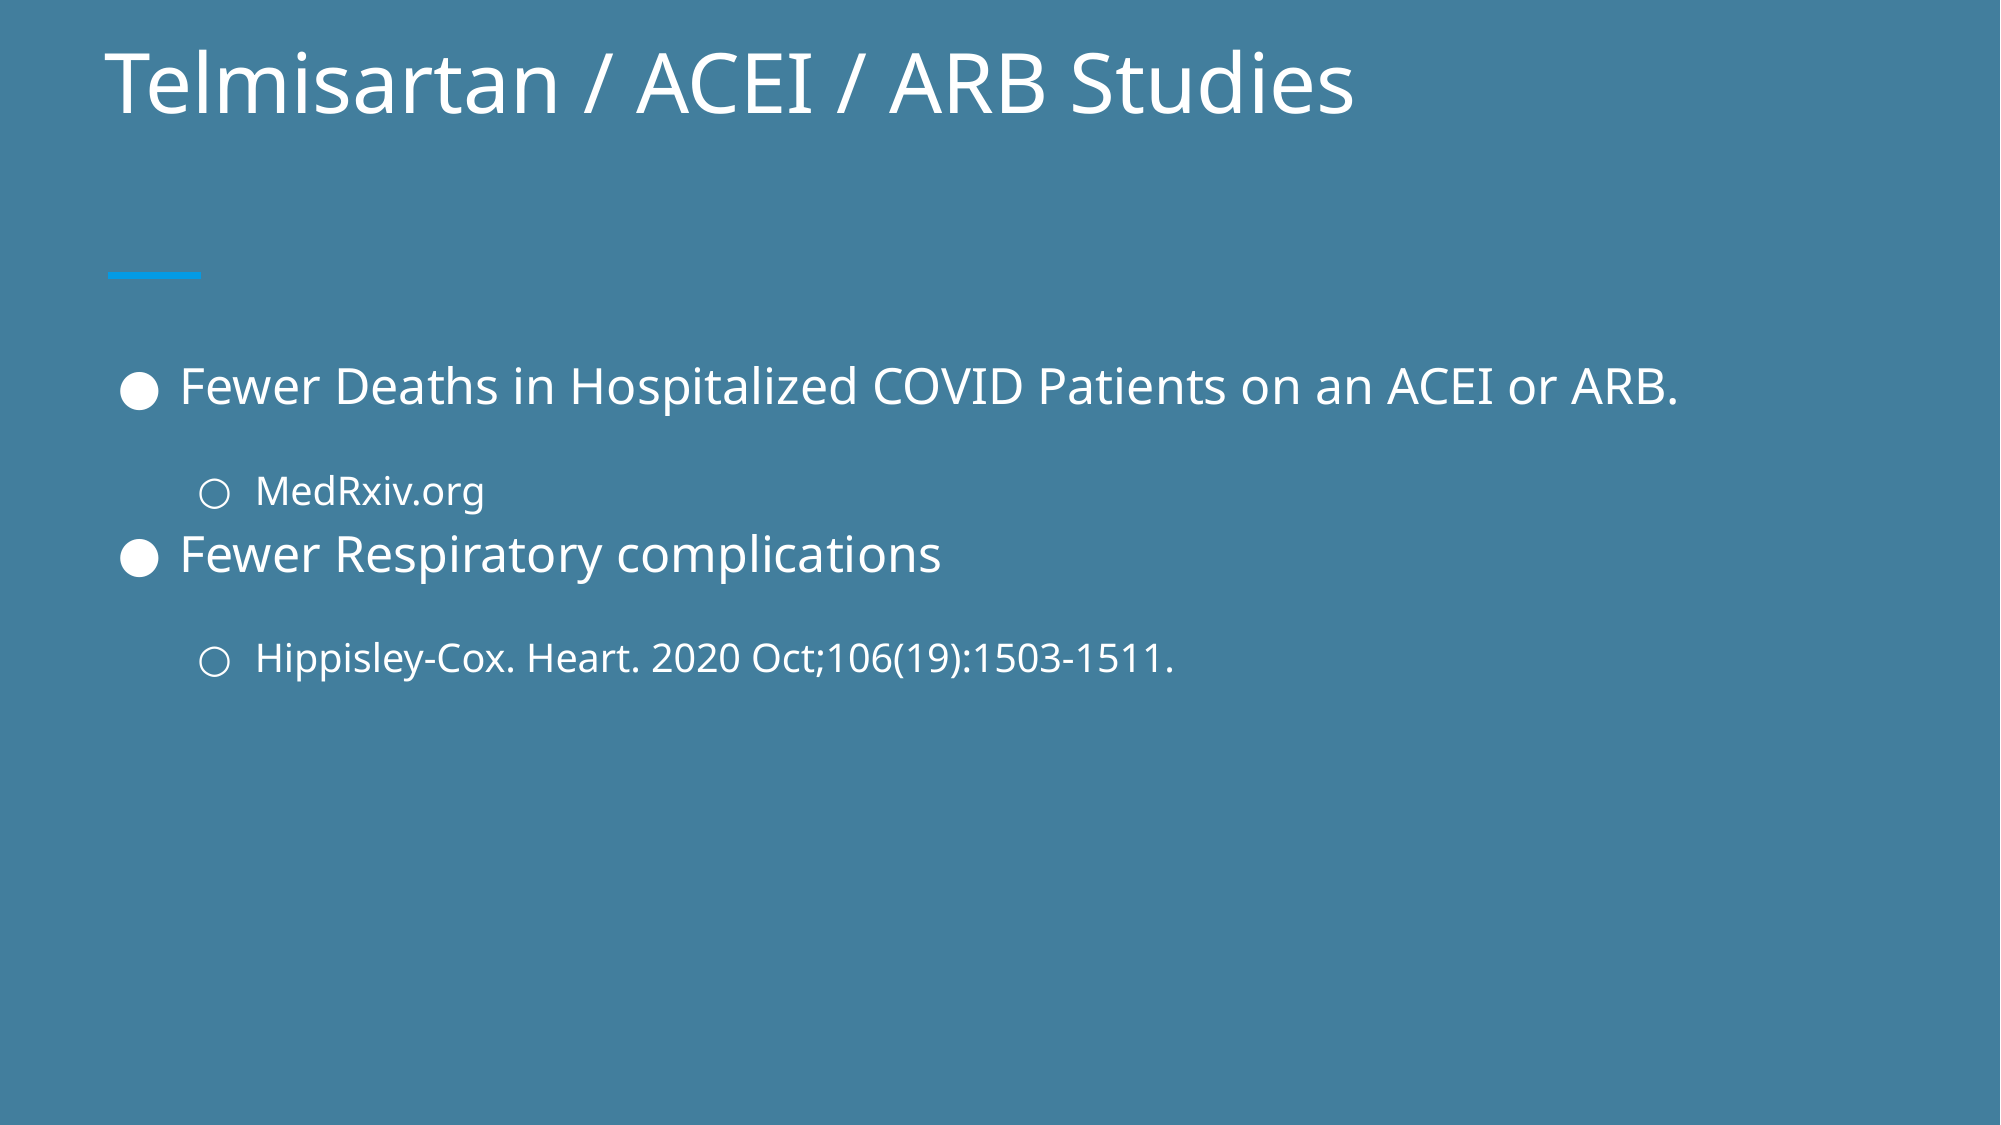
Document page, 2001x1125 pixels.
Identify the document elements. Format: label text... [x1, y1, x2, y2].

title Telmisartan / ACEI / ARB Studies [84, 100, 1916, 251]
list Fewer Deaths in Hospitalized COVID Patients on an ACEI or ARB. MedRxiv.org Fewer Respiratory complications Hippisley-Cox. Heart. 2020 Oct;106(19):1503-1511. [84, 325, 1916, 1000]
